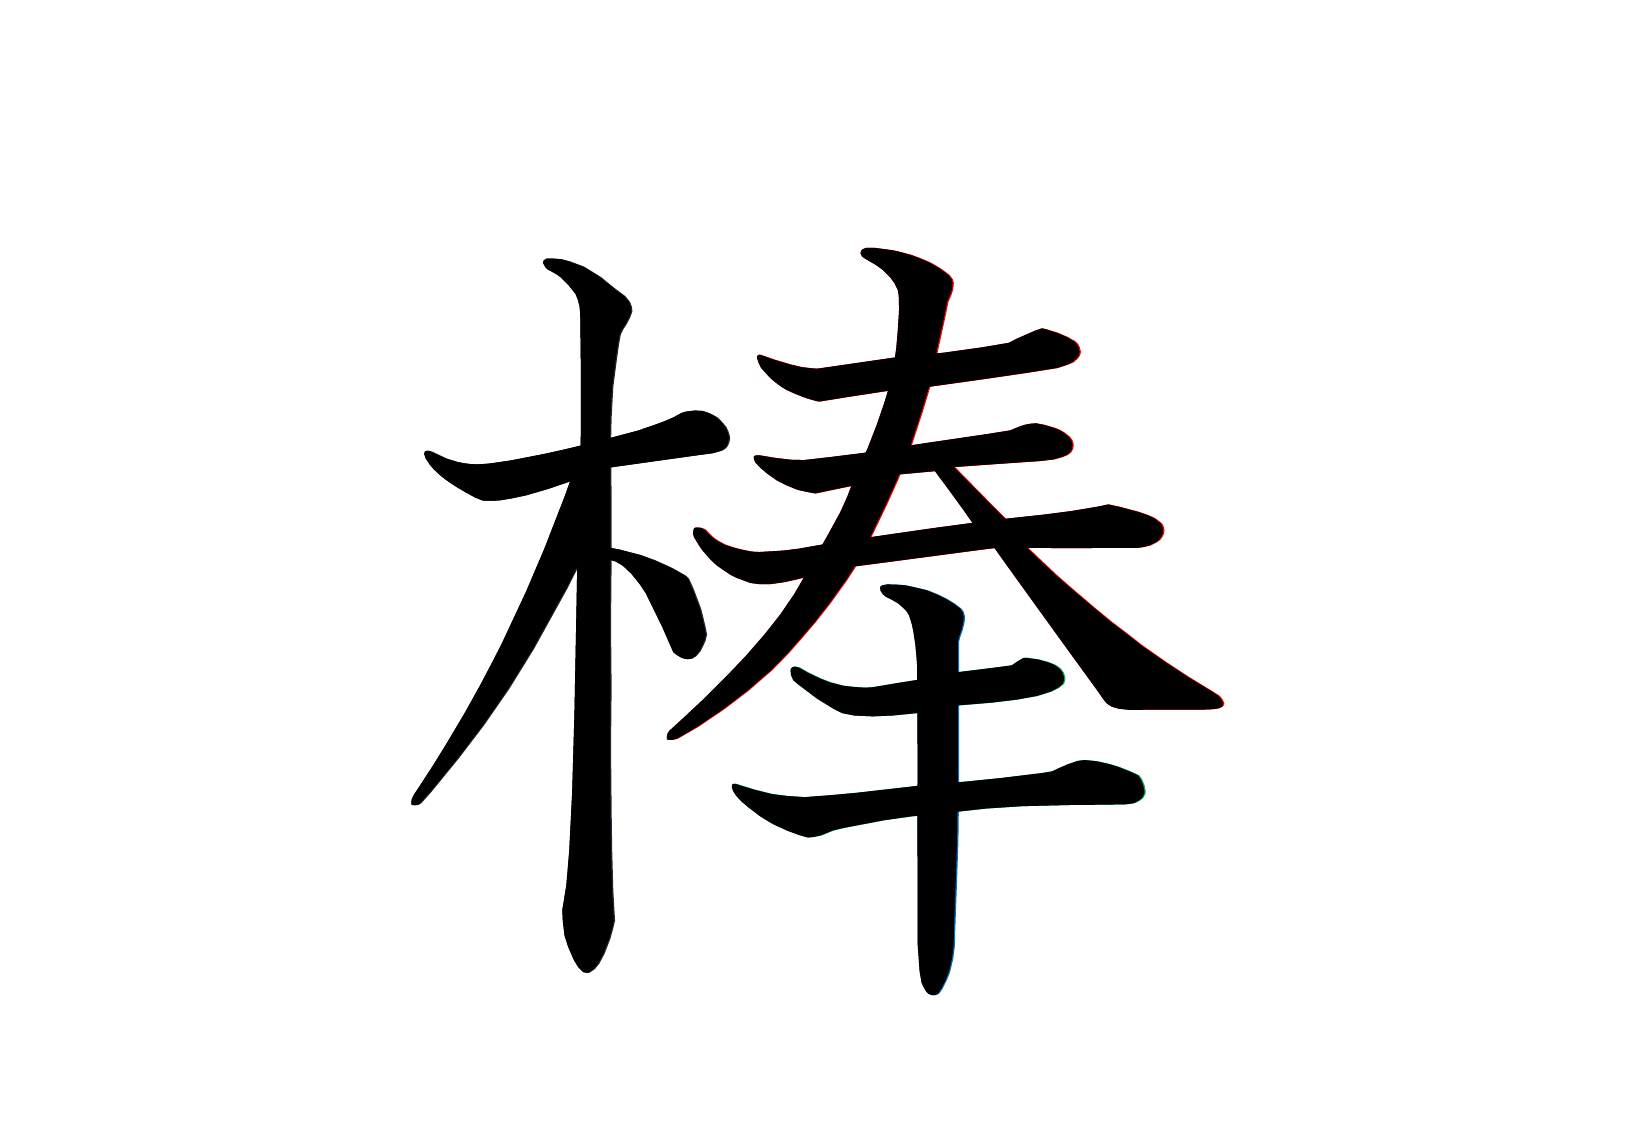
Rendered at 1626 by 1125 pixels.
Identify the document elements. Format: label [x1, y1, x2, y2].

text_box [411, 247, 1224, 996]
